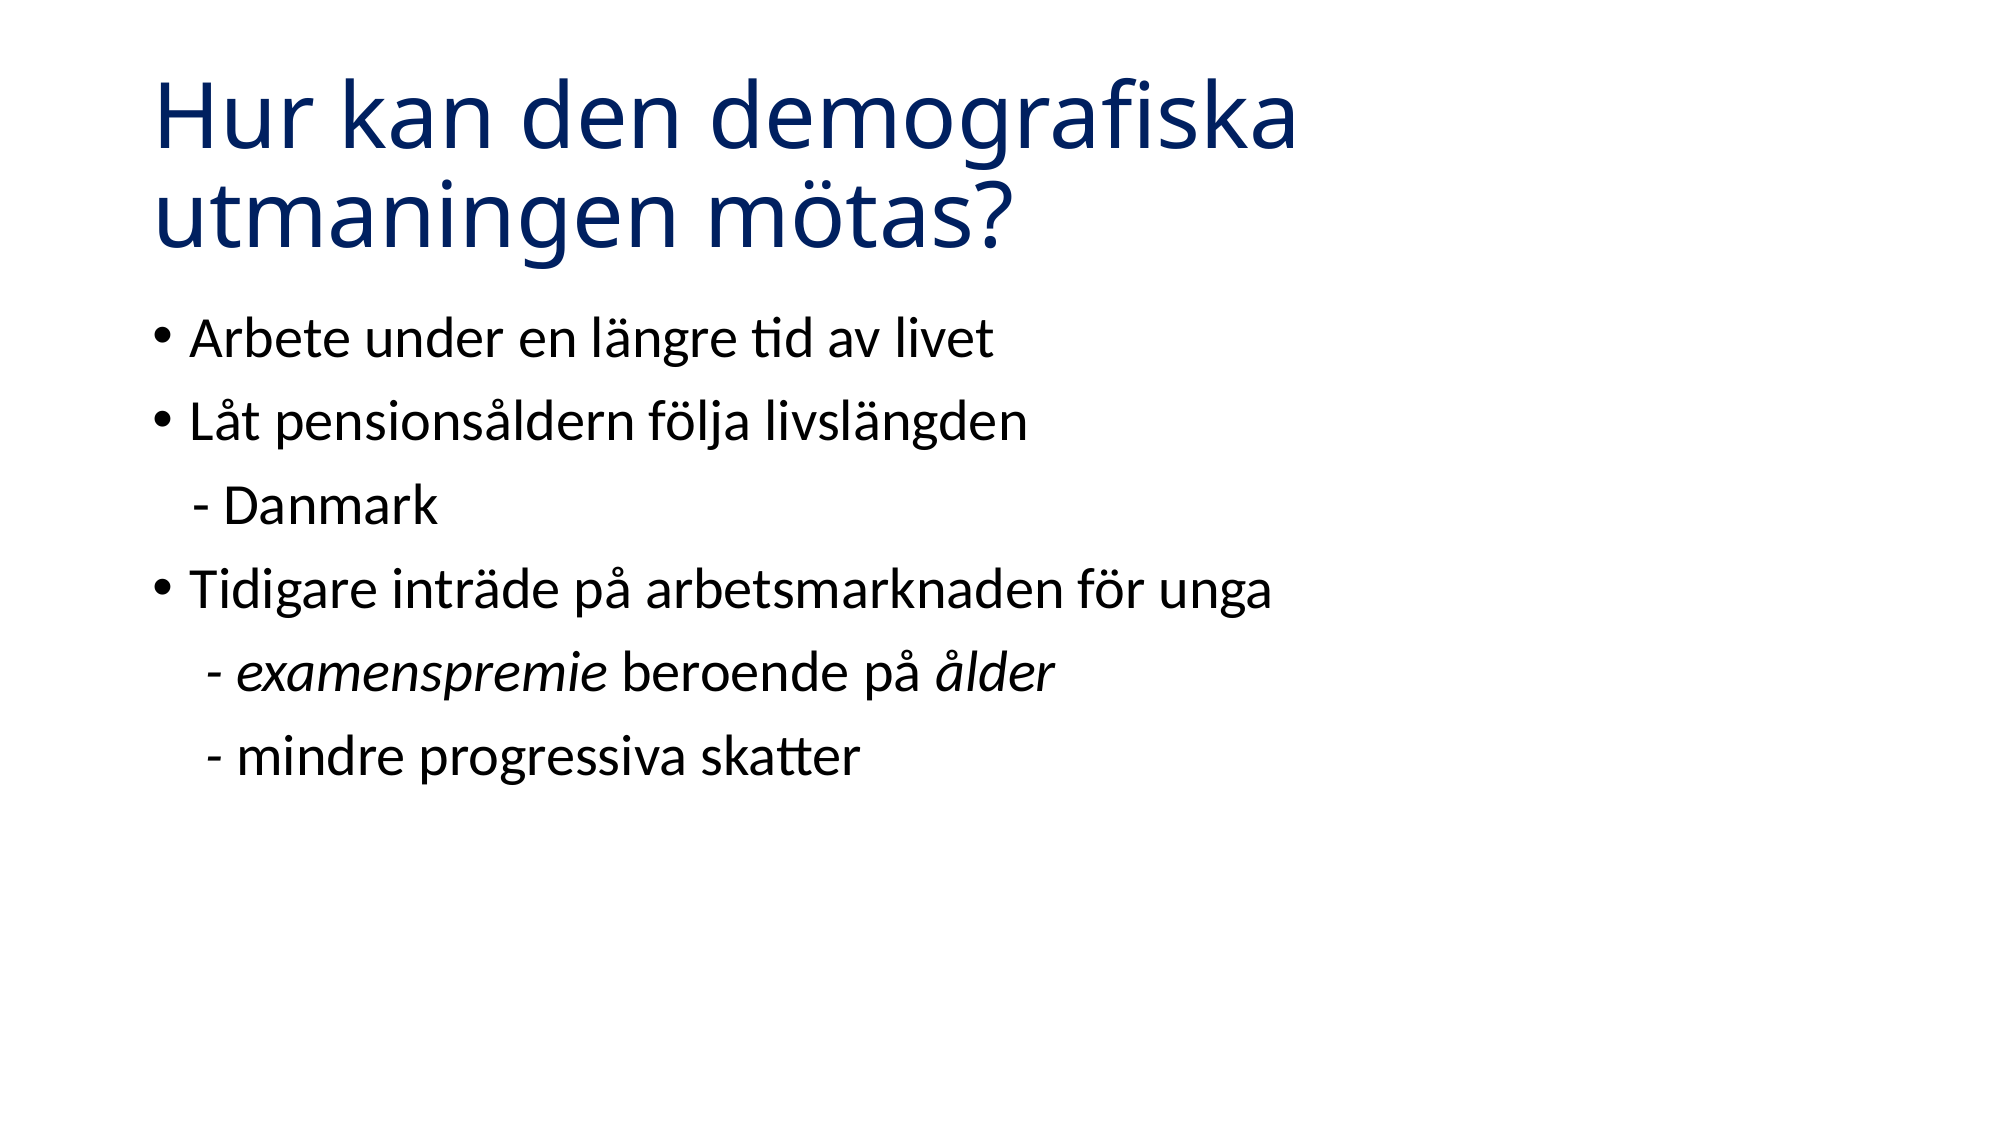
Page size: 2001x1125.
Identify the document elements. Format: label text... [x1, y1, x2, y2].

list Arbete under en längre tid av livet Låt pensionsåldern följa livslängden - Danmark Tidigare inträde på arbetsmarknaden för unga - examenspremie beroende på ålder - mindre progressiva skatter [137, 299, 1863, 1014]
title Hur kan den demografiska utmaningen mötas? [137, 59, 1863, 278]
